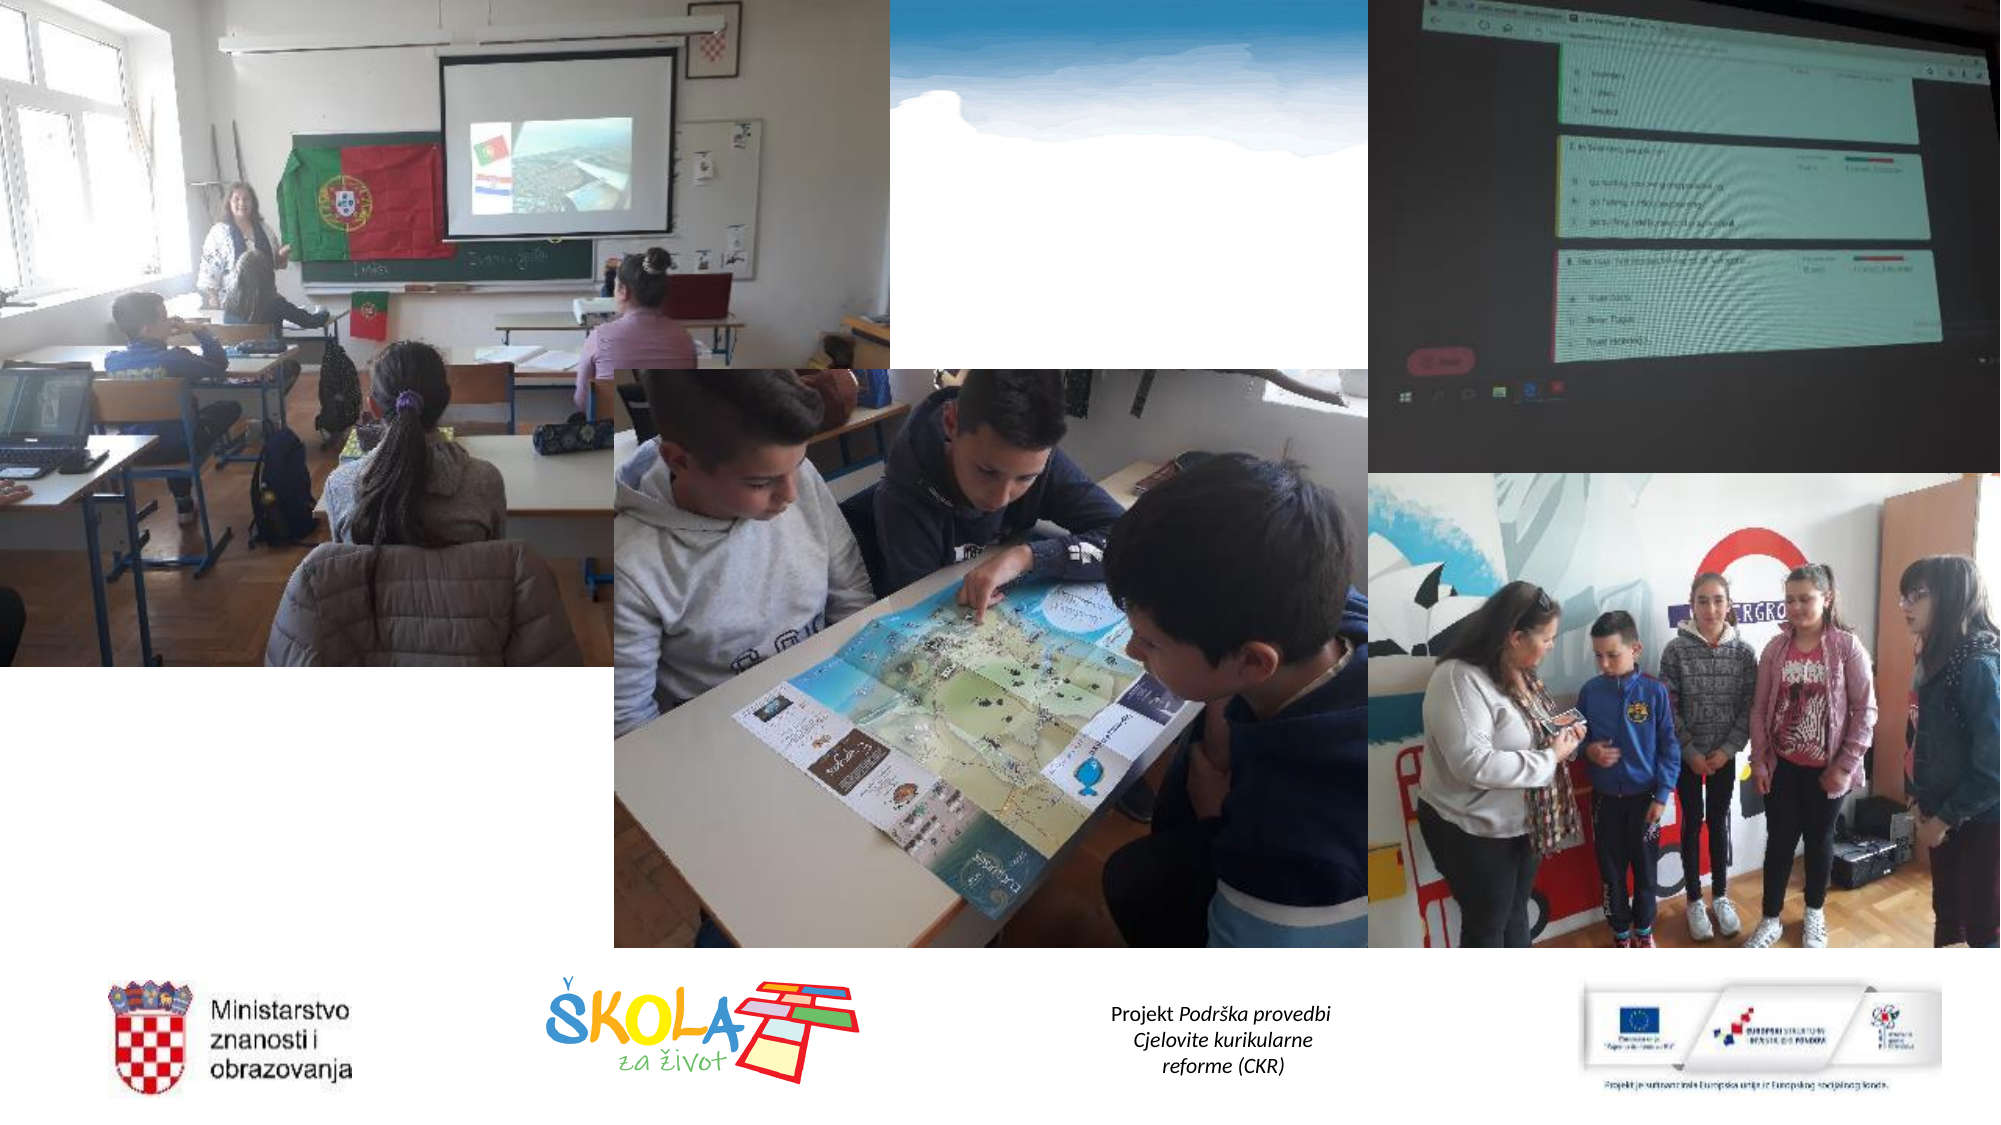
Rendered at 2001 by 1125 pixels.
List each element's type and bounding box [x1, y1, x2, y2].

picture [1578, 977, 1942, 1096]
picture [0, 0, 2001, 949]
picture [108, 980, 352, 1099]
picture [536, 970, 864, 1089]
